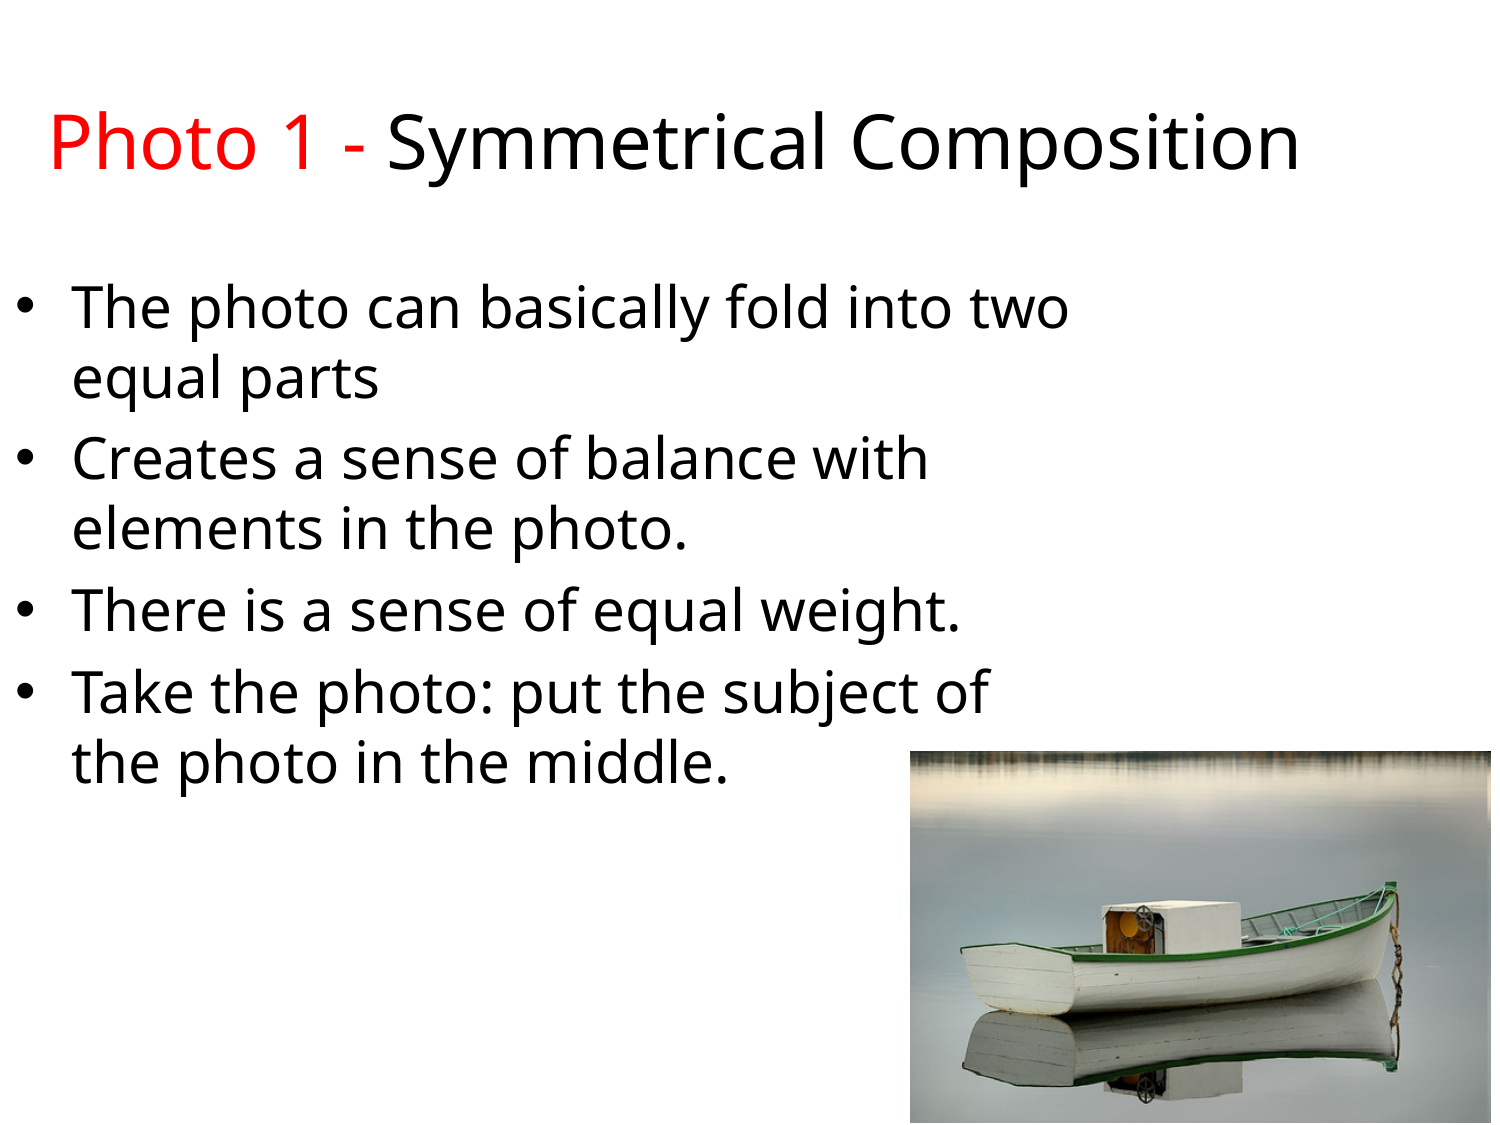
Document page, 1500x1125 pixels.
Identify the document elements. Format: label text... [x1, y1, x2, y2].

list The photo can basically fold into two equal parts Creates a sense of balance with elements in the photo. There is a sense of equal weight. Take the photo: put the subject of the photo in the middle. [0, 262, 1105, 1005]
picture [910, 751, 1491, 1123]
title Photo 1 - Symmetrical Composition [0, 45, 1350, 233]
